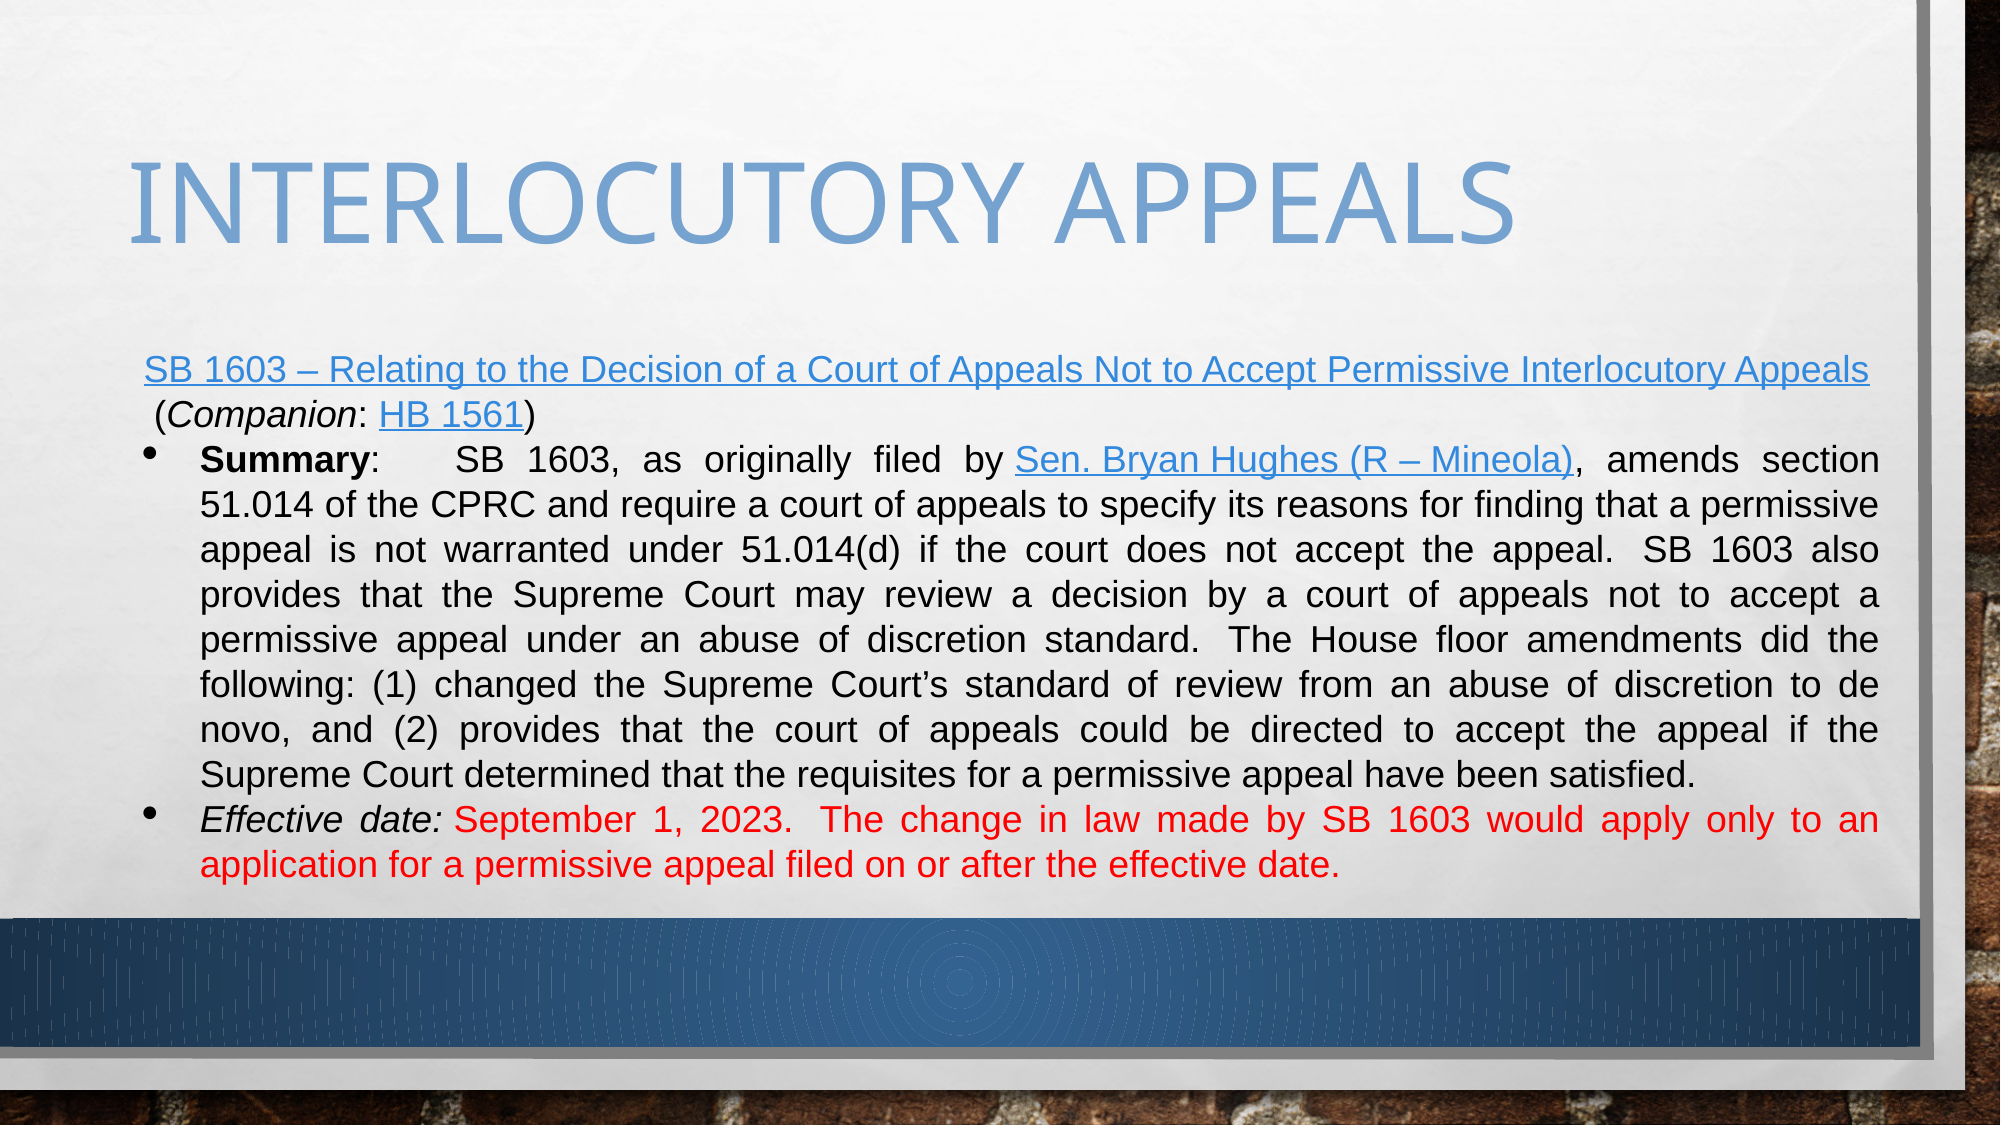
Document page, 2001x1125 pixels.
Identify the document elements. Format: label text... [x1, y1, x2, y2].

picture [0, 0, 2000, 1125]
text_box SB 1603 – Relating to the Decision of a Court of Appeals Not to Accept Permissive Interlocutory Appeals (Companion: HB 1561) Summary: SB 1603, as originally filed by Sen. Bryan Hughes (R – Mineola), amends section 51.014 of the CPRC and require a court of appeals to specify its reasons for finding that a permissive appeal is not warranted under 51.014(d) if the court does not accept the appeal. SB 1603 also provides that the Supreme Court may review a decision by a court of appeals not to accept a permissive appeal under an abuse of discretion standard. The House floor amendments did the following: (1) changed the Supreme Court’s standard of review from an abuse of discretion to de novo, and (2) provides that the court of appeals could be directed to accept the appeal if the Supreme Court determined that the requisites for a permissive appeal have been satisfied. Effective date: September 1, 2023. The change in law made by SB 1603 would apply only to an application for a permissive appeal filed on or after the effective date. [128, 337, 1895, 893]
title Interlocutory appeals [112, 112, 1818, 302]
